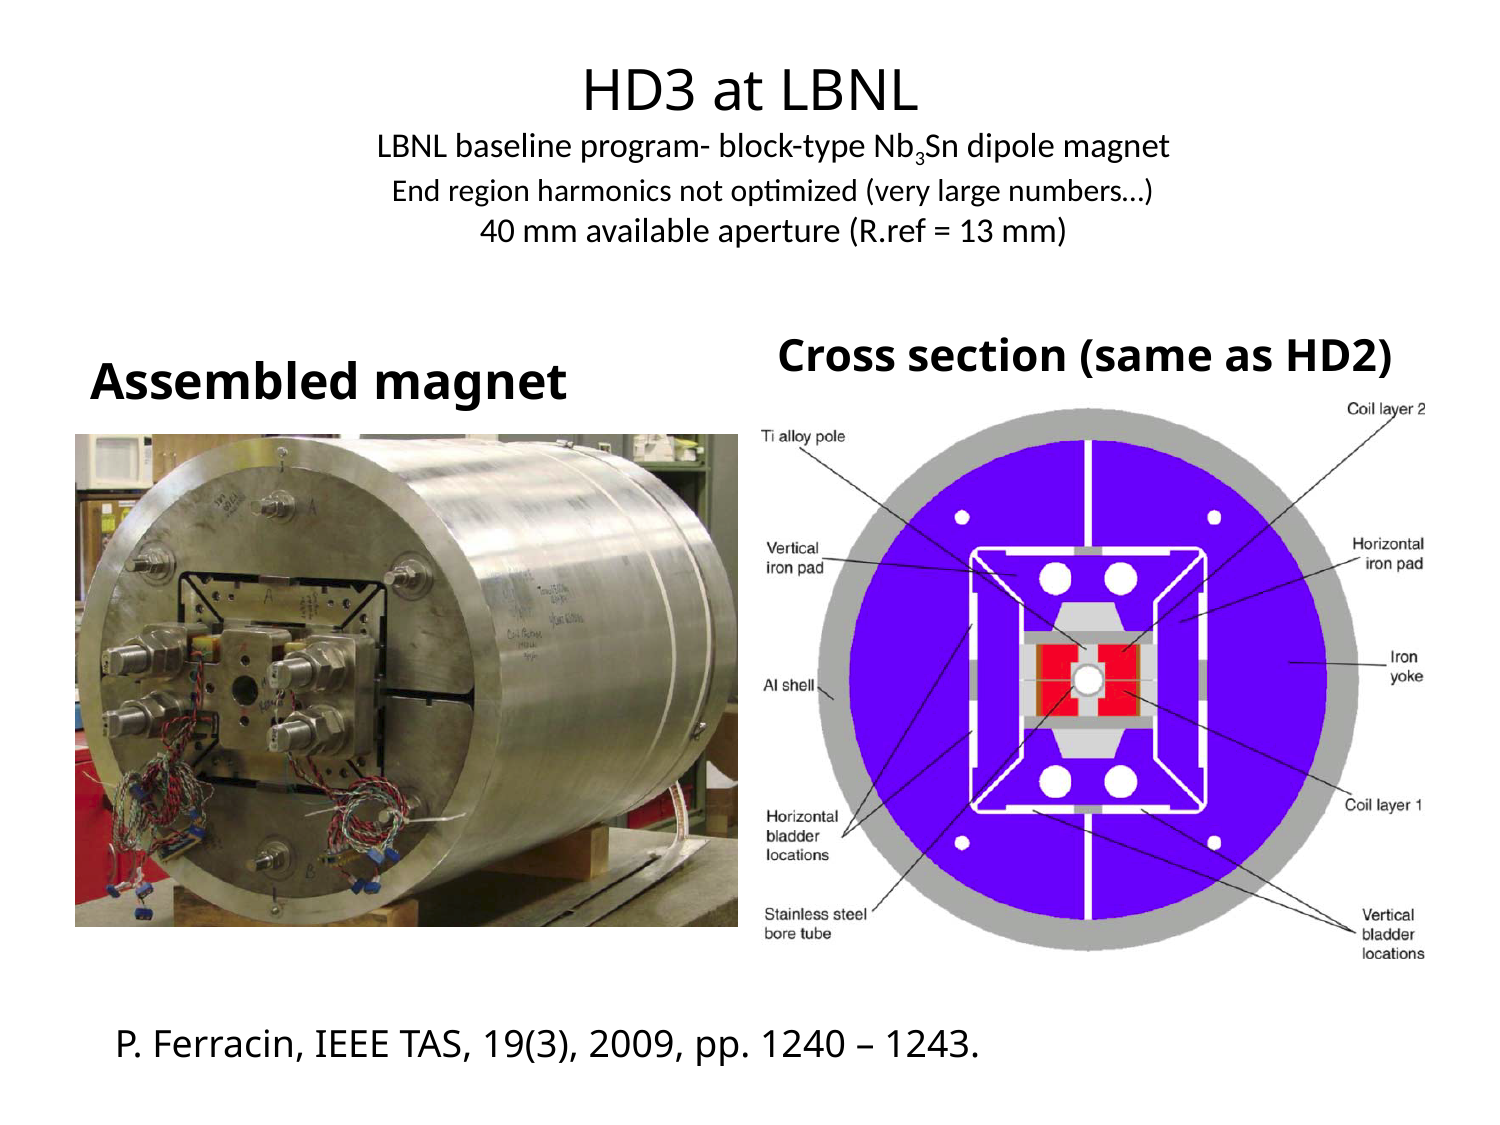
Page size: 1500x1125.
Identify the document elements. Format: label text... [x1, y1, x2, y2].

list Cross section (same as HD2) [761, 318, 1425, 388]
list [761, 402, 1426, 959]
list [74, 434, 738, 928]
text_box P. Ferracin, IEEE TAS, 19(3), 2009, pp. 1240 – 1243. [99, 1012, 1500, 1073]
title HD3 at LBNL LBNL baseline program- block-type Nb3Sn dipole magnet End region harmonics not optimized (very large numbers…) 40 mm available aperture (R.ref = 13 mm) [75, 45, 1425, 300]
list Assembled magnet [75, 312, 738, 418]
